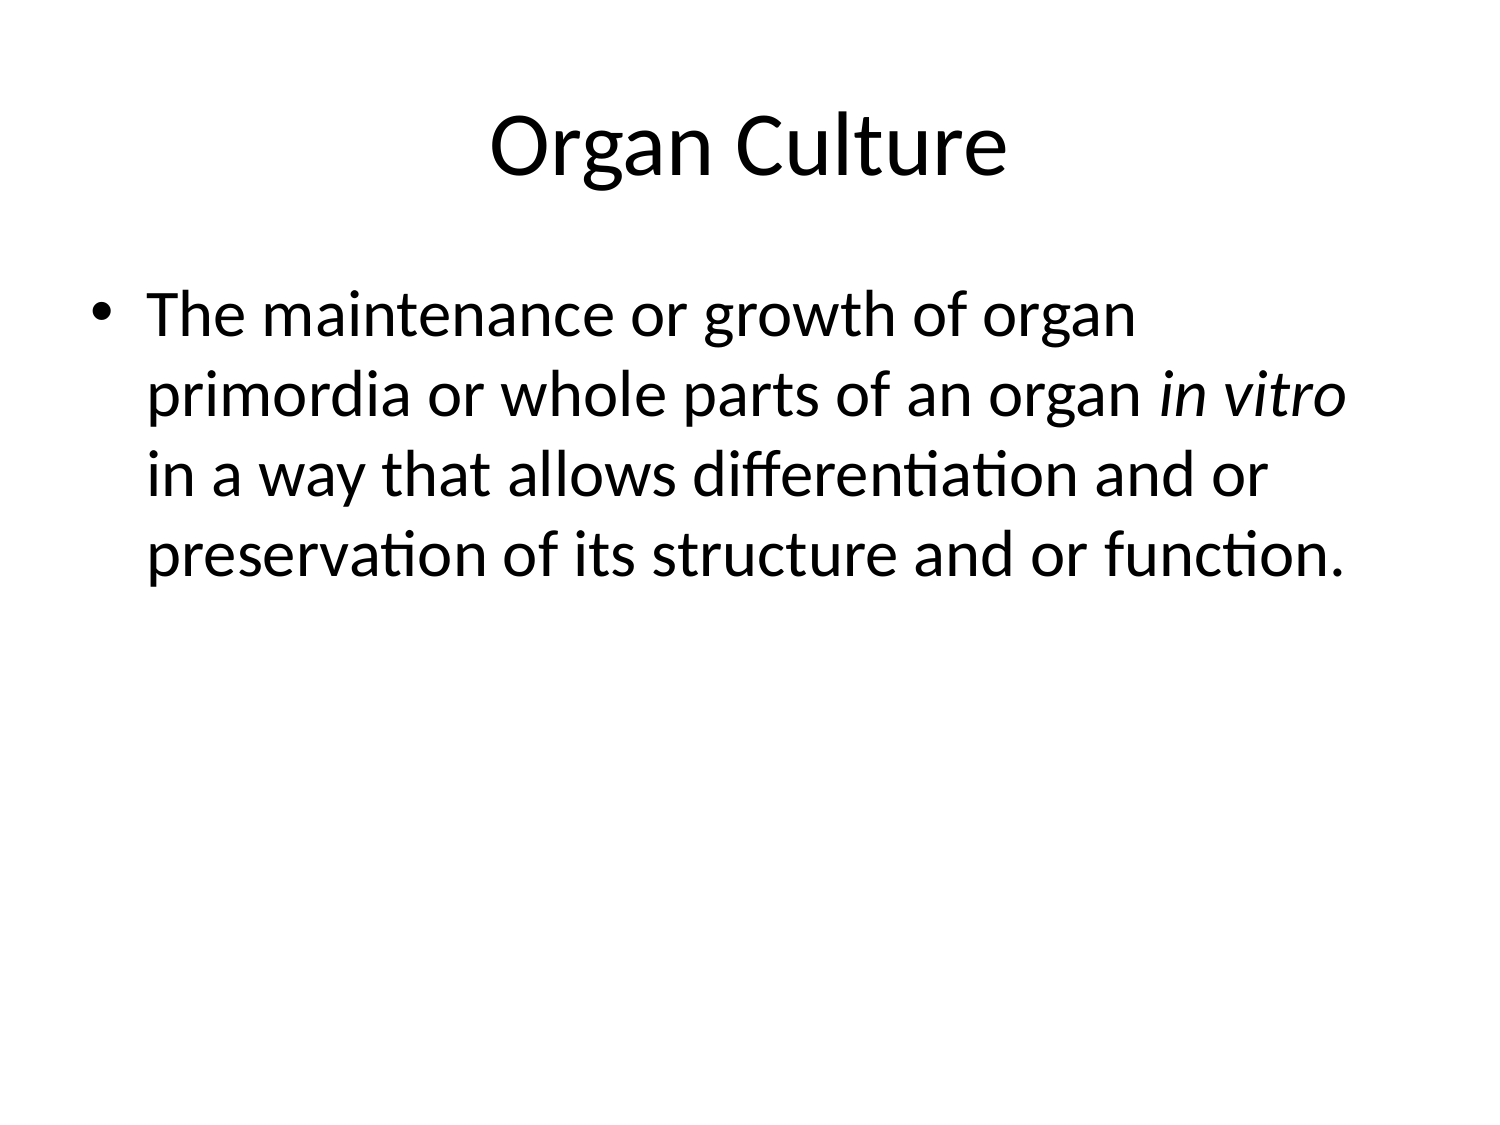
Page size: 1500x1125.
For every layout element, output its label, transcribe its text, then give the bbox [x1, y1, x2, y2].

list The maintenance or growth of organ primordia or whole parts of an organ in vitro in a way that allows differentiation and or preservation of its structure and or function. [75, 262, 1425, 1005]
title Organ Culture [75, 45, 1425, 233]
